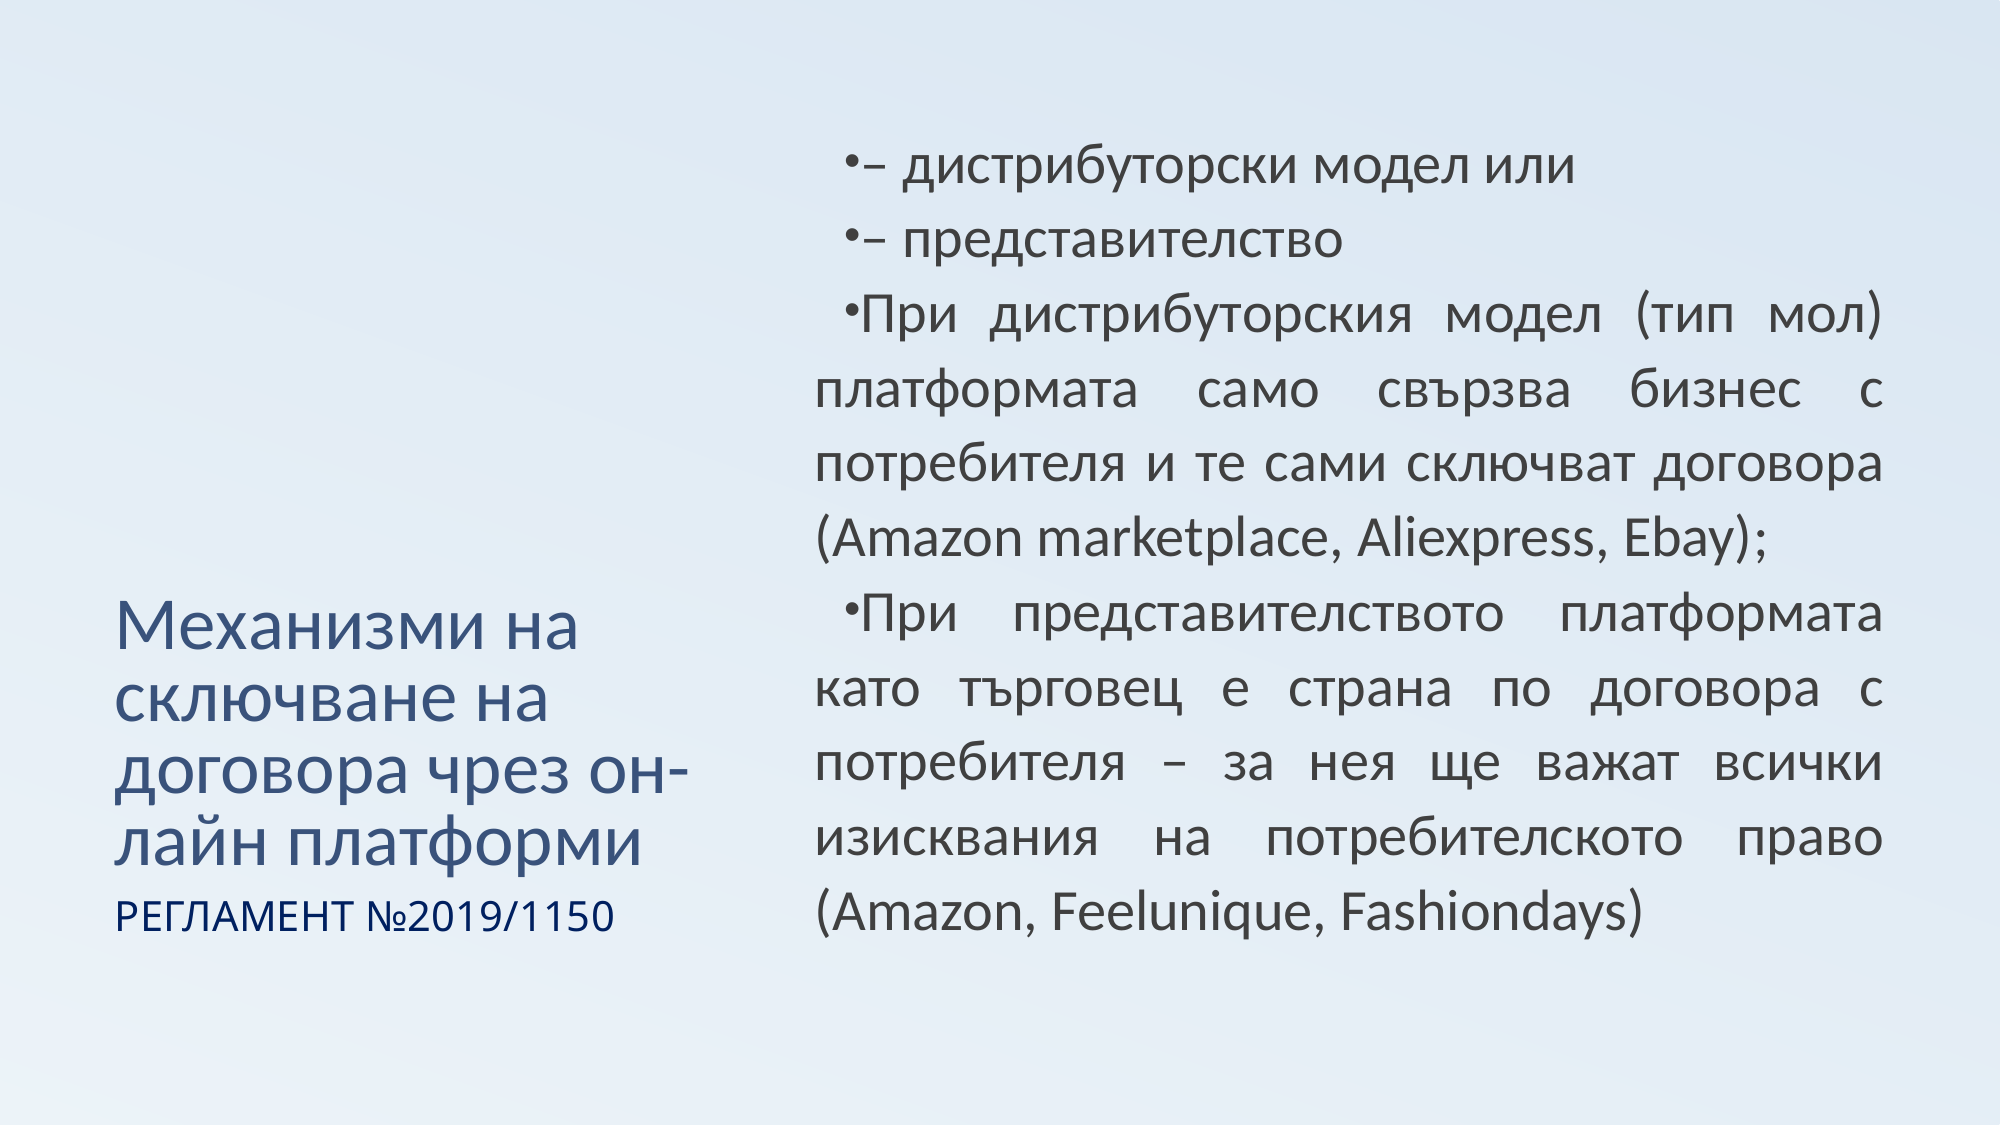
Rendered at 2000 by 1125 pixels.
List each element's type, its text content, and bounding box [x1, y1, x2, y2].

list – дистрибуторски модел или – представителство При дистрибуторския модел (тип мол) платформата само свързва бизнес с потребителя и те сами сключват договора (Amazon marketplace, Aliexpress, Ebay); При представителството платформата като търговец е страна по договора с потребителя – за нея ще важат всички изисквания на потребителското право (Amazon, Feelunique, Fashiondays) [799, 112, 1900, 1013]
title Механизми на сключване на договора чрез он-лайн платформи [99, 112, 750, 887]
list РЕГЛАМЕНТ №2019/1150 [99, 887, 750, 1013]
